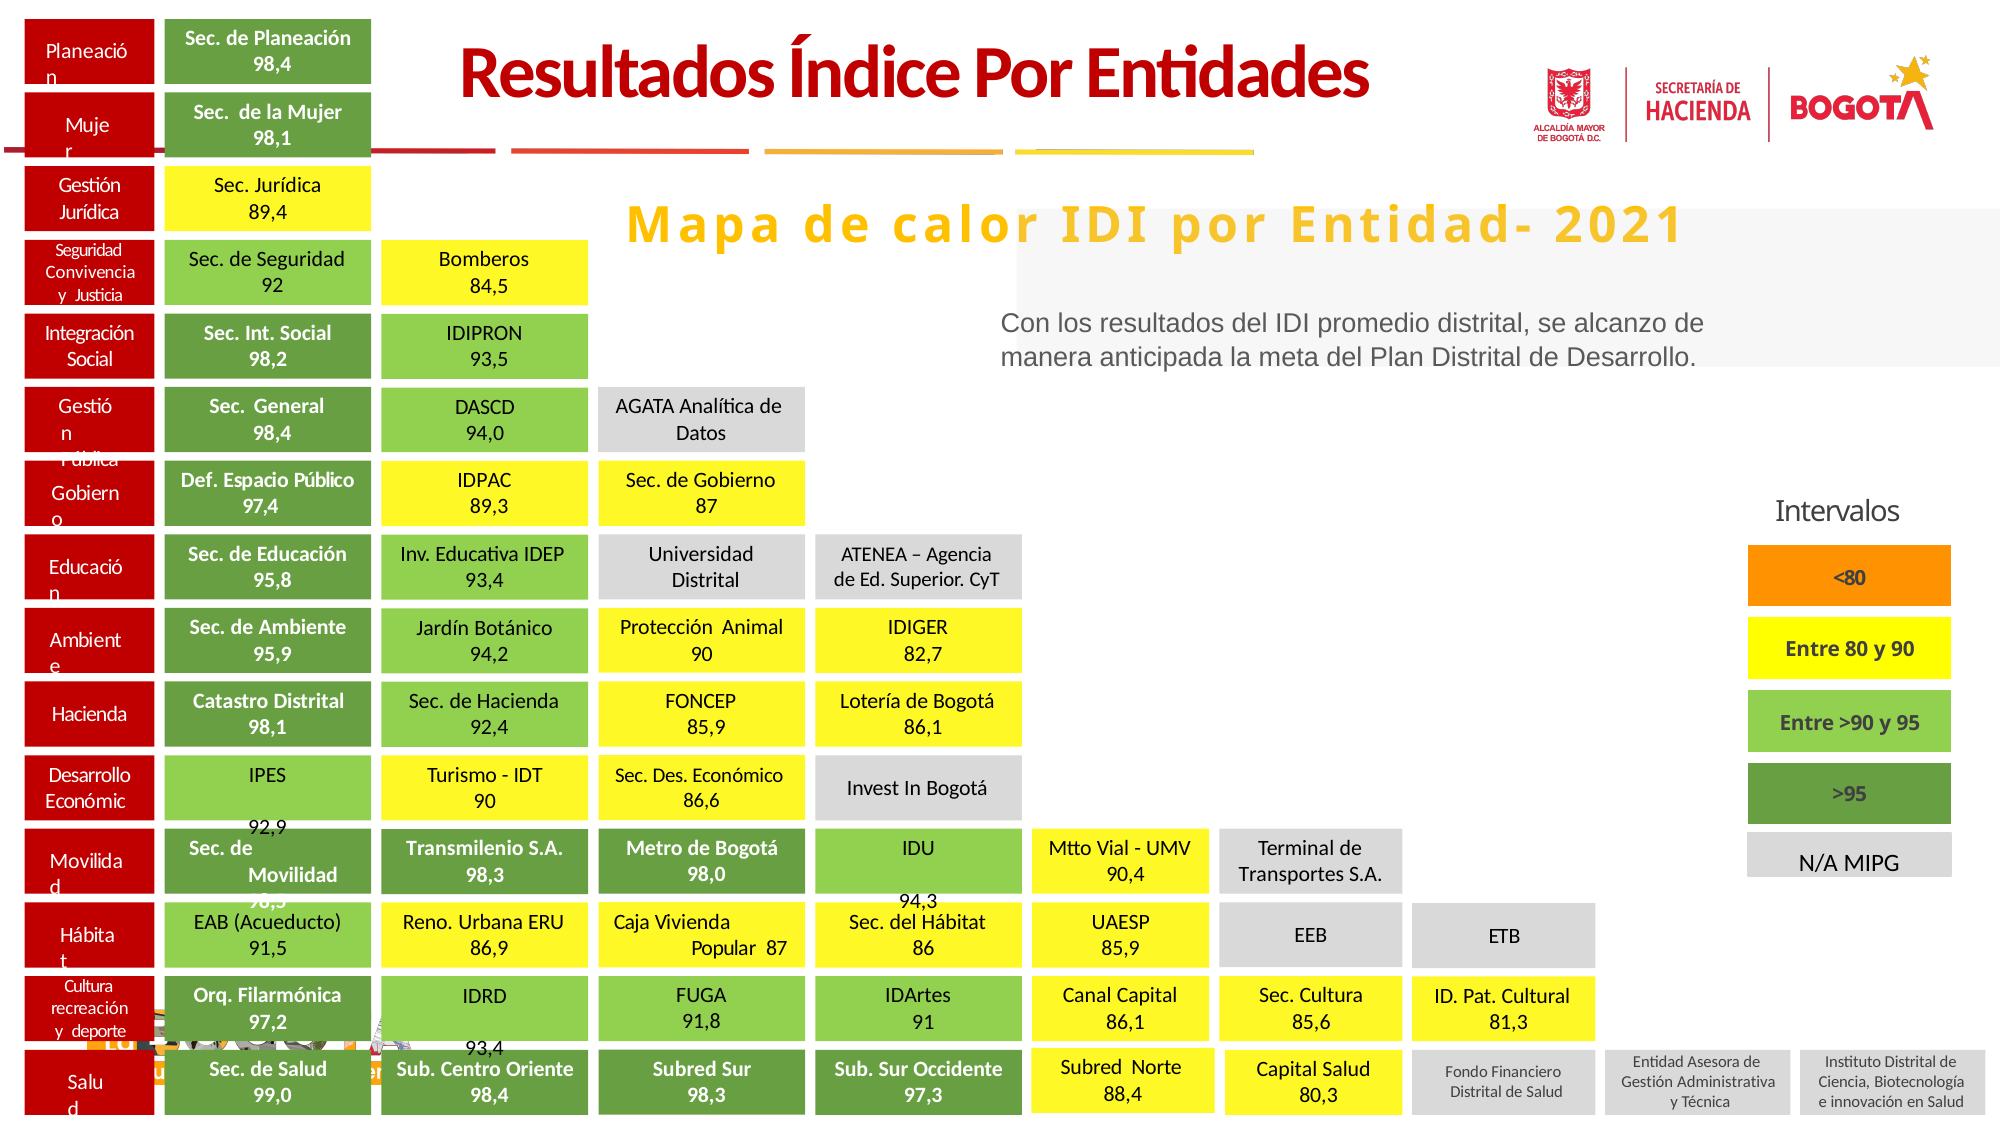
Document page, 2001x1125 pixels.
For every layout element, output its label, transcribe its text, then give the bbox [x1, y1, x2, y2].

text_box [24, 166, 155, 232]
text_box [381, 755, 589, 821]
text_box Salud [65, 1065, 115, 1121]
text_box Canal Capital 86,1 [1060, 978, 1181, 1034]
text_box [815, 828, 1022, 894]
picture [87, 998, 432, 1085]
text_box FONCEP 85,9 [663, 684, 741, 739]
text_box ID. Pat. Cultural 81,3 [1432, 979, 1576, 1034]
table_cell >95 [1748, 763, 1951, 824]
text_box [598, 976, 806, 1042]
text_box Cultura recreacióny deporte [47, 971, 133, 1042]
picture [372, 147, 457, 155]
text_box Transmilenio S.A. 98,3 [406, 831, 564, 887]
text_box [164, 239, 372, 305]
text_box [24, 681, 155, 747]
table_cell Entre 80 y 90 [1748, 617, 1951, 679]
text_box [24, 828, 155, 894]
text_box [598, 386, 805, 453]
text_box Intervalos [1773, 489, 1913, 527]
text_box Sec. de Hacienda 92,4 [407, 684, 563, 740]
text_box [815, 755, 1022, 821]
text_box [164, 92, 372, 158]
text_box [381, 681, 589, 747]
text_box Sec. de Planeación 98,4 [182, 21, 353, 77]
text_box N/A MIPG [1747, 832, 1952, 876]
text_box Sub. Centro Oriente 98,4 [394, 1052, 576, 1108]
text_box Instituto Distrital de Ciencia, Biotecnología e innovación en Salud [1816, 1049, 1970, 1112]
text_box Invest In Bogotá [844, 771, 993, 800]
text_box Entidad Asesora de Gestión Administrativa y Técnica [1618, 1049, 1778, 1112]
text_box [598, 902, 806, 968]
text_box [815, 1049, 1022, 1115]
text_box IDPAC 89,3 [455, 463, 515, 519]
text_box [598, 534, 806, 600]
text_box Sec. General 98,4 [207, 389, 329, 445]
text_box [815, 681, 1022, 747]
text_box [1219, 976, 1403, 1042]
text_box [164, 681, 372, 747]
text_box [164, 902, 372, 968]
text_box EEB [1292, 918, 1330, 947]
text_box Sec. Int. Social 98,2 [202, 316, 334, 371]
text_box [24, 607, 155, 673]
text_box IDU 94,3 [896, 831, 941, 913]
text_box Turismo - IDT 90 [423, 758, 547, 813]
text_box [381, 976, 589, 1041]
text_box [598, 755, 806, 821]
text_box Catastro Distrital 98,1 [191, 684, 364, 739]
text_box [164, 534, 372, 600]
text_box [24, 460, 155, 526]
text_box [1032, 902, 1210, 968]
text_box Sec. del Hábitat 86 [847, 905, 991, 960]
text_box AGATA Analítica de Datos [613, 389, 790, 445]
text_box IPES 92,9 [245, 758, 290, 839]
text_box [381, 460, 589, 527]
text_box EAB (Acueducto) 91,5 [190, 913, 345, 960]
text_box Subred Sur 98,3 [650, 1052, 753, 1107]
text_box [598, 681, 806, 747]
text_box [381, 608, 589, 674]
text_box Sec. de Seguridad 92 [186, 242, 349, 298]
text_box [1219, 902, 1403, 968]
text_box Protección Animal 90 [616, 610, 788, 666]
text_box Con los resultados del IDI promedio distrital, se alcanzo de manera anticipada la meta del Plan Distrital de Desarrollo. [998, 302, 1911, 372]
text_box [133, 976, 155, 1042]
text_box IDRD 93,4 [460, 979, 510, 1060]
text_box UAESP 85,9 [1089, 905, 1153, 960]
text_box [1412, 903, 1596, 969]
text_box [164, 313, 372, 379]
text_box Sec. de Ambiente 95,9 [187, 610, 348, 666]
text_box IDIPRON 93,5 [444, 316, 526, 372]
picture [0, 147, 24, 155]
text_box [815, 607, 1022, 673]
text_box [381, 1049, 589, 1115]
text_box Terminal de Transportes S.A. [1236, 831, 1386, 887]
table_header <80 [1748, 545, 1951, 606]
text_box [815, 902, 1022, 968]
text_box [381, 313, 589, 379]
text_box [24, 1049, 155, 1115]
text_box [381, 829, 589, 895]
text_box [1412, 1049, 1596, 1115]
text_box [164, 166, 372, 232]
text_box Sec. Jurídica 89,4 [211, 168, 325, 224]
picture [1605, 55, 1934, 142]
text_box [381, 534, 589, 600]
text_box [1800, 1049, 1986, 1115]
text_box [1225, 1049, 1403, 1115]
text_box [24, 902, 155, 968]
text_box Educación [46, 550, 134, 605]
text_box [1032, 976, 1210, 1042]
text_box [598, 607, 806, 673]
text_box [164, 976, 372, 1042]
text_box Hacienda [49, 697, 130, 726]
text_box [1219, 828, 1403, 894]
text_box [24, 92, 155, 158]
text_box FUGA 91,8 [674, 978, 730, 1034]
text_box [1412, 976, 1596, 1042]
text_box [815, 534, 1022, 600]
text_box [24, 313, 155, 379]
text_box IDArtes 91 [883, 978, 954, 1034]
text_box Caja Vivienda Popular 87 [611, 905, 793, 960]
text_box Reno. Urbana ERU 86,9 [400, 905, 569, 961]
table_cell Entre >90 y 95 [1748, 690, 1951, 752]
text_box [381, 240, 589, 306]
text_box [598, 1049, 806, 1115]
text_box Mujer [62, 108, 118, 163]
text_box [164, 19, 372, 84]
text_box Gestión Pública [56, 389, 124, 471]
text_box [164, 460, 372, 526]
text_box [24, 534, 155, 600]
text_box [1605, 1049, 1791, 1115]
text_box Def. Espacio Público 97,4 [178, 463, 364, 519]
text_box Movilidad [47, 844, 133, 900]
text_box [138, 239, 155, 305]
text_box [24, 976, 47, 1042]
text_box Jardín Botánico 94,2 [414, 610, 556, 666]
text_box Sec. de Movilidad 98,5 [187, 831, 349, 913]
text_box Hábitat [58, 918, 123, 971]
text_box [1016, 208, 2000, 367]
text_box Mapa de calor IDI por Entidad- 2021 [623, 190, 1976, 253]
text_box [1032, 828, 1210, 894]
text_box ETB [1486, 919, 1523, 948]
text_box Subred Norte 88,4 [1058, 1050, 1188, 1106]
text_box [598, 460, 806, 526]
text_box Fondo Financiero Distrital de Salud [1443, 1059, 1565, 1102]
text_box [164, 386, 372, 453]
text_box [164, 607, 372, 673]
text_box Sec. de Salud 99,0 [207, 1052, 329, 1108]
text_box Lotería de Bogotá 86,1 [838, 684, 1000, 739]
text_box [164, 828, 245, 894]
text_box Gestión Jurídica [56, 168, 124, 224]
text_box [598, 828, 806, 894]
text_box [24, 239, 41, 305]
text_box Sec. de Gobierno 87 [623, 463, 781, 519]
text_box [815, 976, 1022, 1042]
text_box Sec. Cultura 85,6 [1256, 978, 1367, 1034]
text_box Sec. Des. Económico 86,6 [613, 759, 791, 812]
text_box [1031, 1047, 1215, 1113]
text_box [24, 19, 155, 84]
text_box Sub. Sur Occidente 97,3 [832, 1052, 1005, 1108]
text_box [381, 387, 589, 453]
text_box Metro de Bogotá 98,0 [624, 831, 780, 887]
text_box Capital Salud 80,3 [1254, 1052, 1374, 1108]
text_box DASCD 94,0 [452, 390, 518, 445]
text_box [381, 902, 589, 968]
text_box Universidad Distrital [646, 537, 757, 592]
text_box [290, 828, 372, 894]
text_box Integración Social [42, 316, 138, 371]
text_box Orq. Filarmónica 97,2 [191, 978, 344, 1034]
text_box Ambiente [47, 623, 133, 679]
text_box [24, 755, 155, 821]
text_box Planeación [43, 34, 137, 90]
text_box Sec. de la Mujer 98,1 [191, 95, 344, 150]
text_box Mtto Vial - UMV 90,4 [1046, 831, 1196, 887]
text_box Bomberos 84,5 [437, 242, 533, 298]
title Resultados Índice Por Entidades [457, 0, 1605, 168]
text_box ATENEA – Agencia de Ed. Superior. CyT [831, 538, 1006, 591]
text_box Gobierno [49, 476, 131, 532]
text_box [24, 386, 155, 453]
text_box Seguridad Convivencia y Justicia [41, 235, 138, 305]
text_box Desarrollo Económico [42, 758, 138, 828]
text_box IDIGER 82,7 [885, 610, 952, 666]
text_box Sec. de Educación 95,8 [186, 537, 350, 592]
text_box [164, 1049, 372, 1115]
text_box [164, 755, 372, 821]
picture [155, 147, 164, 155]
text_box Inv. Educativa IDEP 93,4 [398, 537, 572, 592]
